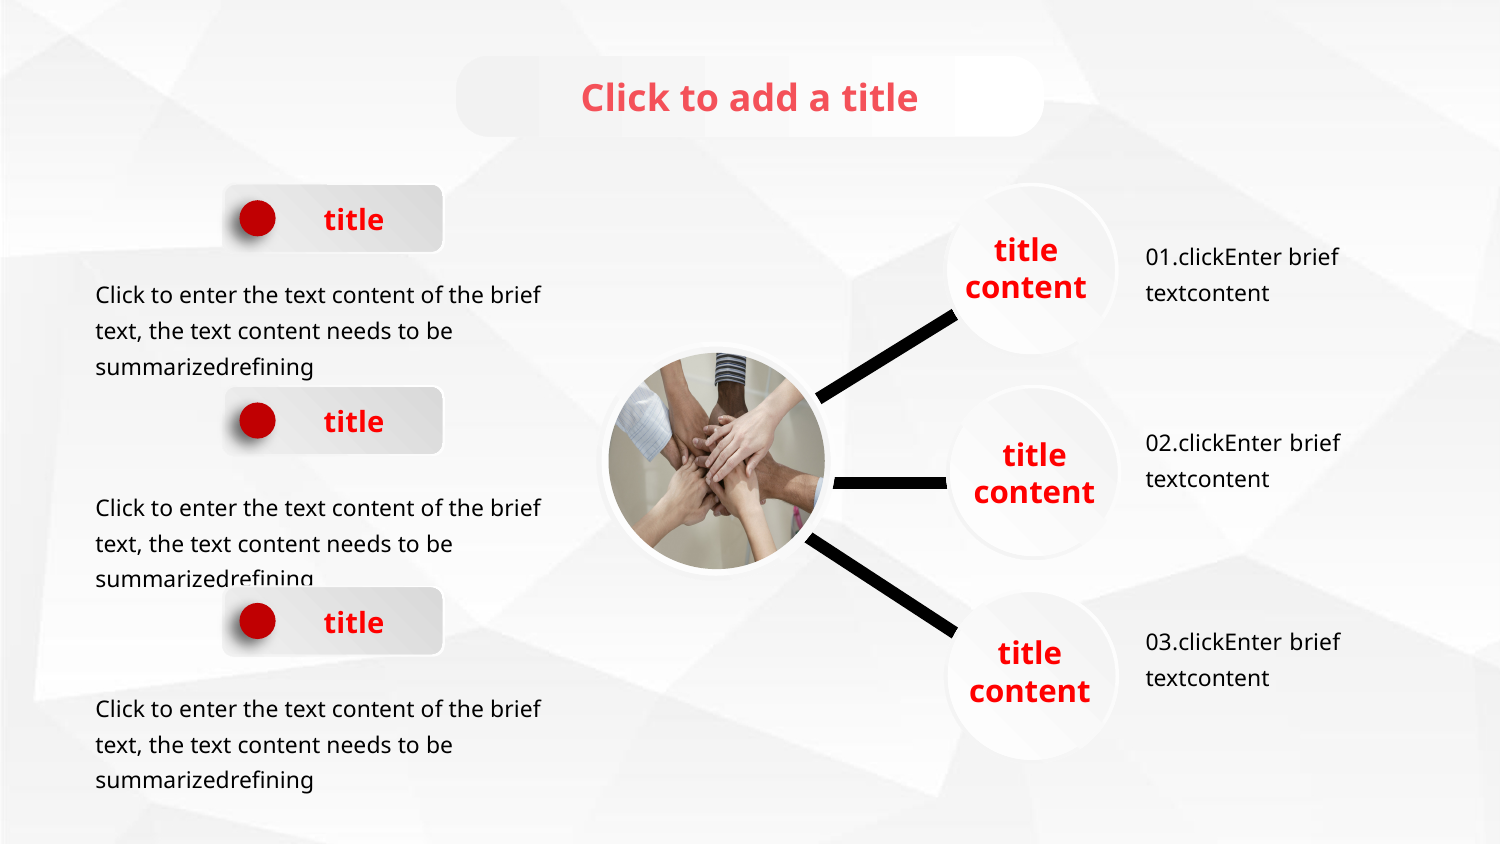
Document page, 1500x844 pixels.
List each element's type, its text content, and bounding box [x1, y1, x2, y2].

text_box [222, 182, 445, 254]
text_box Click to add a title [454, 54, 1046, 138]
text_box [803, 533, 1025, 679]
text_box Click to enter the text content of the brief text, the text content needs to be summarizedrefining [80, 265, 565, 388]
text_box 02.clickEnter brief textcontent [1130, 413, 1356, 500]
text_box 03.clickEnter brief textcontent [1130, 612, 1356, 699]
text_box Click to enter the text content of the brief text, the text content needs to be summarizedrefining [80, 478, 565, 600]
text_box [222, 585, 445, 657]
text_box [222, 385, 445, 456]
picture [0, 0, 1500, 844]
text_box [946, 384, 1122, 560]
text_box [941, 588, 1120, 764]
text_box 01.clickEnter brief textcontent [1130, 227, 1356, 314]
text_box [596, 341, 836, 581]
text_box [802, 267, 1031, 409]
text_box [939, 182, 1119, 359]
text_box Click to enter the text content of the brief text, the text content needs to be summarizedrefining [80, 678, 565, 801]
